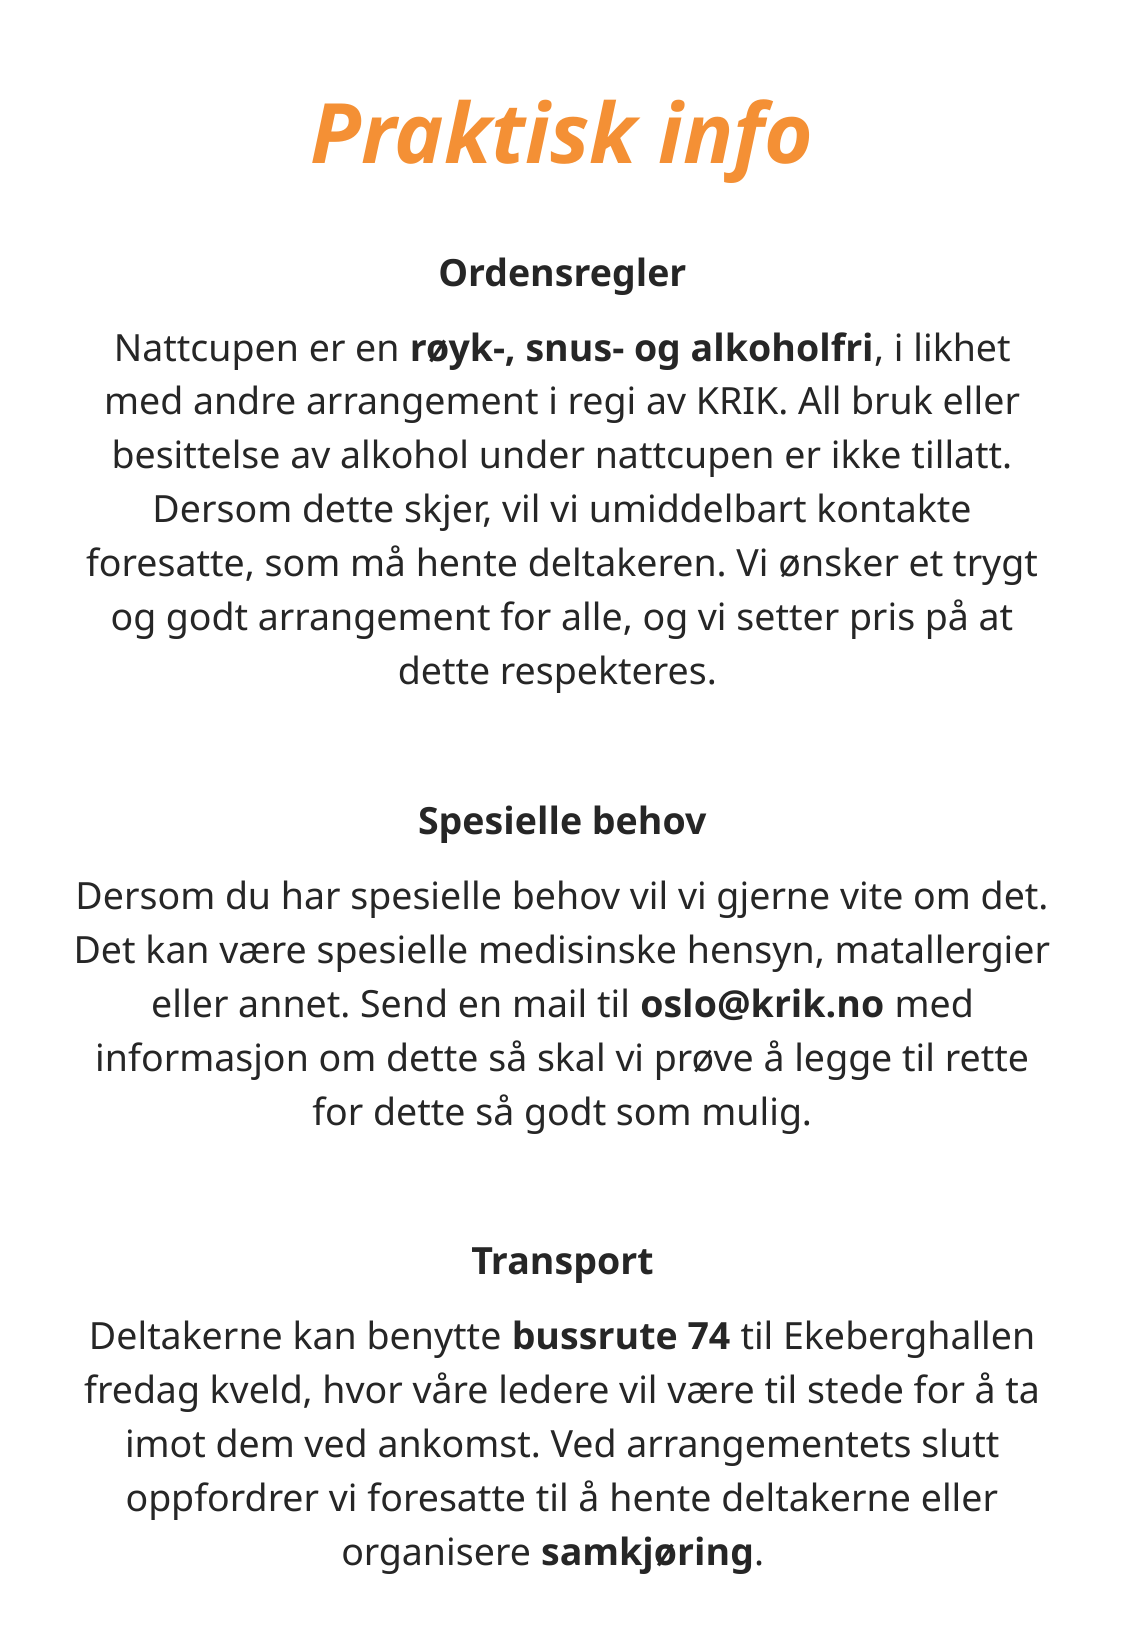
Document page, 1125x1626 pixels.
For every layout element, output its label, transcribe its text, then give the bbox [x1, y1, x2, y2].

text_box Ordensregler Nattcupen er en røyk-, snus- og alkoholfri, i likhet med andre arrangement i regi av KRIK. All bruk eller besittelse av alkohol under nattcupen er ikke tillatt. Dersom dette skjer, vil vi umiddelbart kontakte foresatte, som må hente deltakeren. Vi ønsker et trygt og godt arrangement for alle, og vi setter pris på at dette respekteres. Spesielle behov Dersom du har spesielle behov vil vi gjerne vite om det. Det kan være spesielle medisinske hensyn, matallergier eller annet. Send en mail til oslo@krik.no med informasjon om dette så skal vi prøve å legge til rette for dette så godt som mulig. Transport Deltakerne kan benytte bussrute 74 til Ekeberghallen fredag kveld, hvor våre ledere vil være til stede for å ta imot dem ved ankomst. Ved arrangementets slutt oppfordrer vi foresatte til å hente deltakerne eller organisere samkjøring. [54, 232, 1071, 1411]
text_box Praktisk info [0, 84, 1125, 233]
